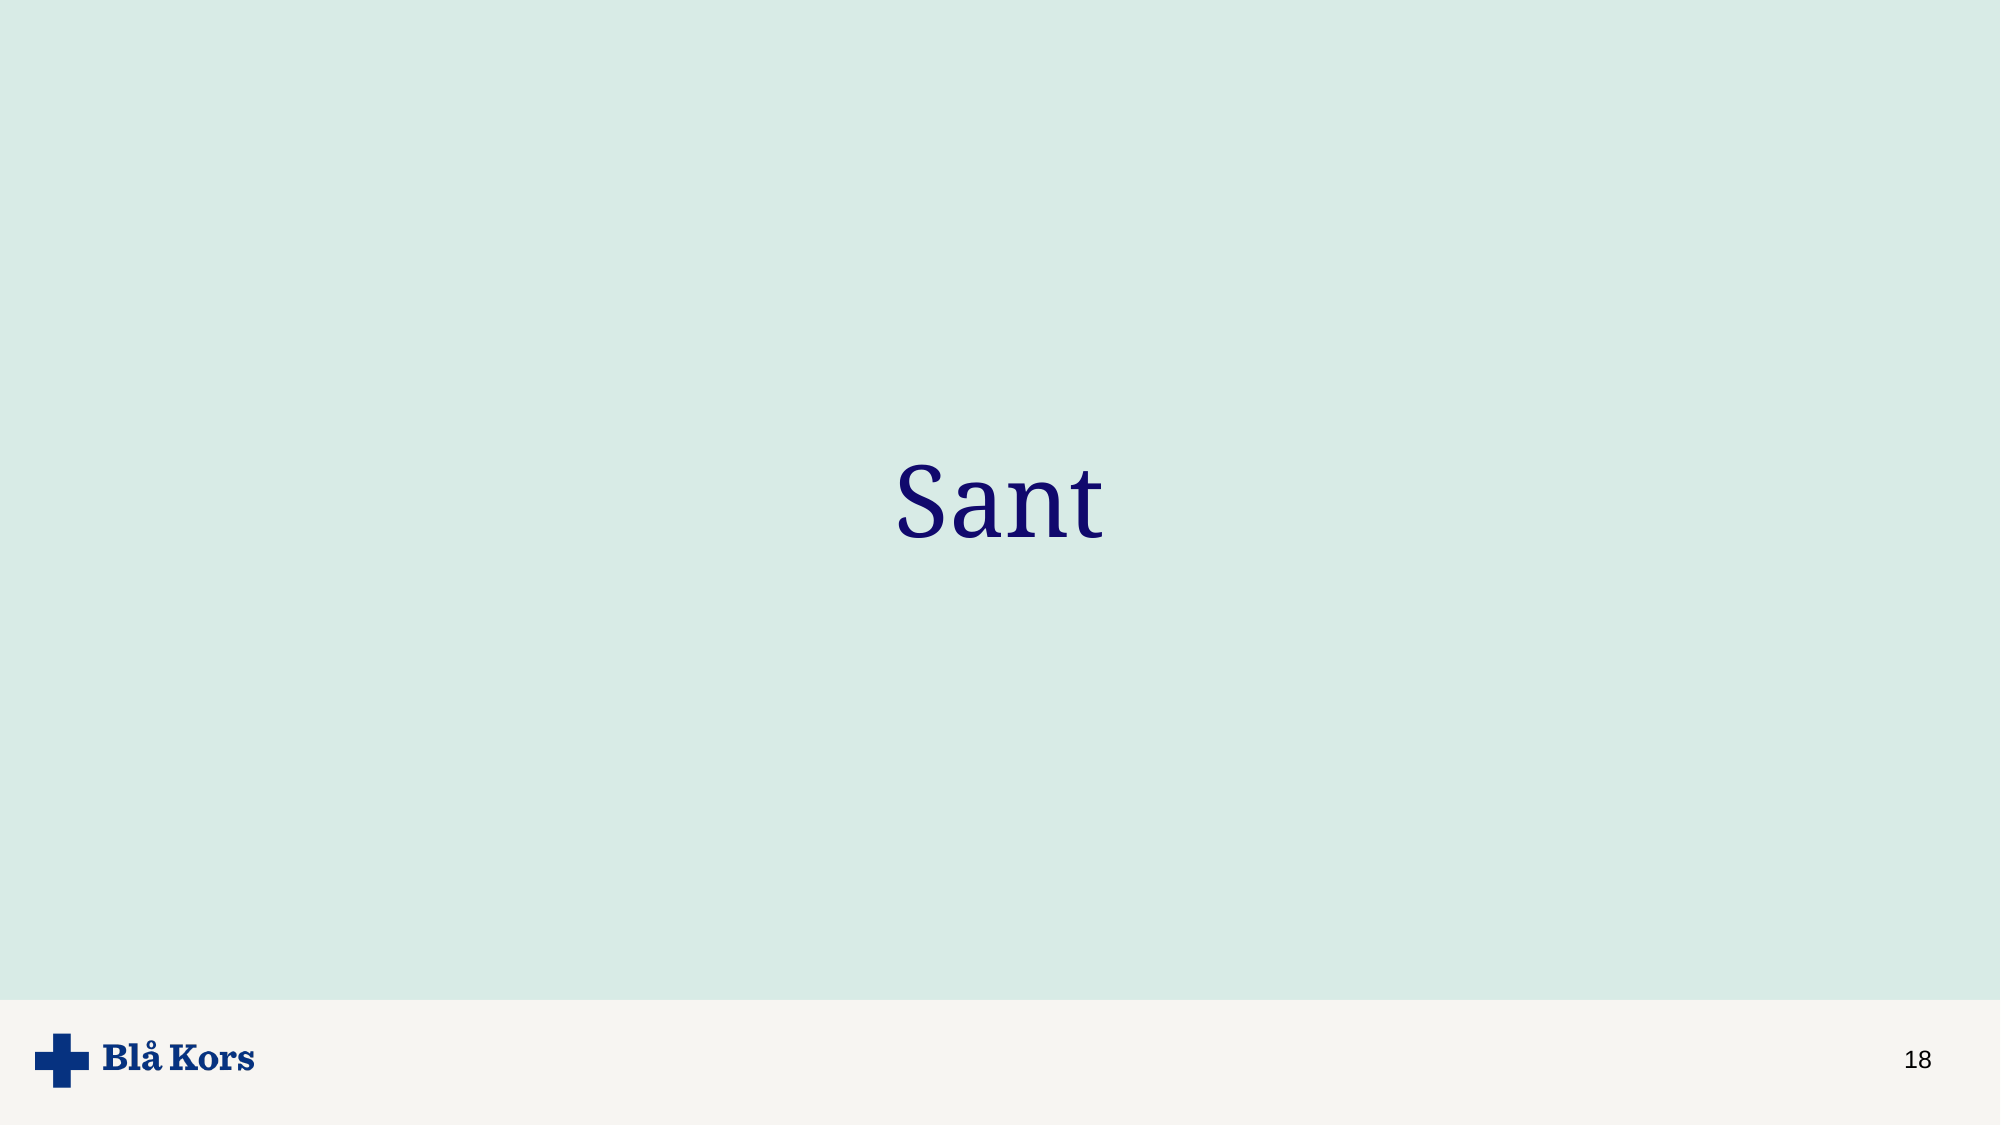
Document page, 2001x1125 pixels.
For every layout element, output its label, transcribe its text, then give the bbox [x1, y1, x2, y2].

picture [35, 1033, 254, 1088]
picture [60, 60, 1940, 940]
slide_number 18 [1482, 1029, 1933, 1089]
